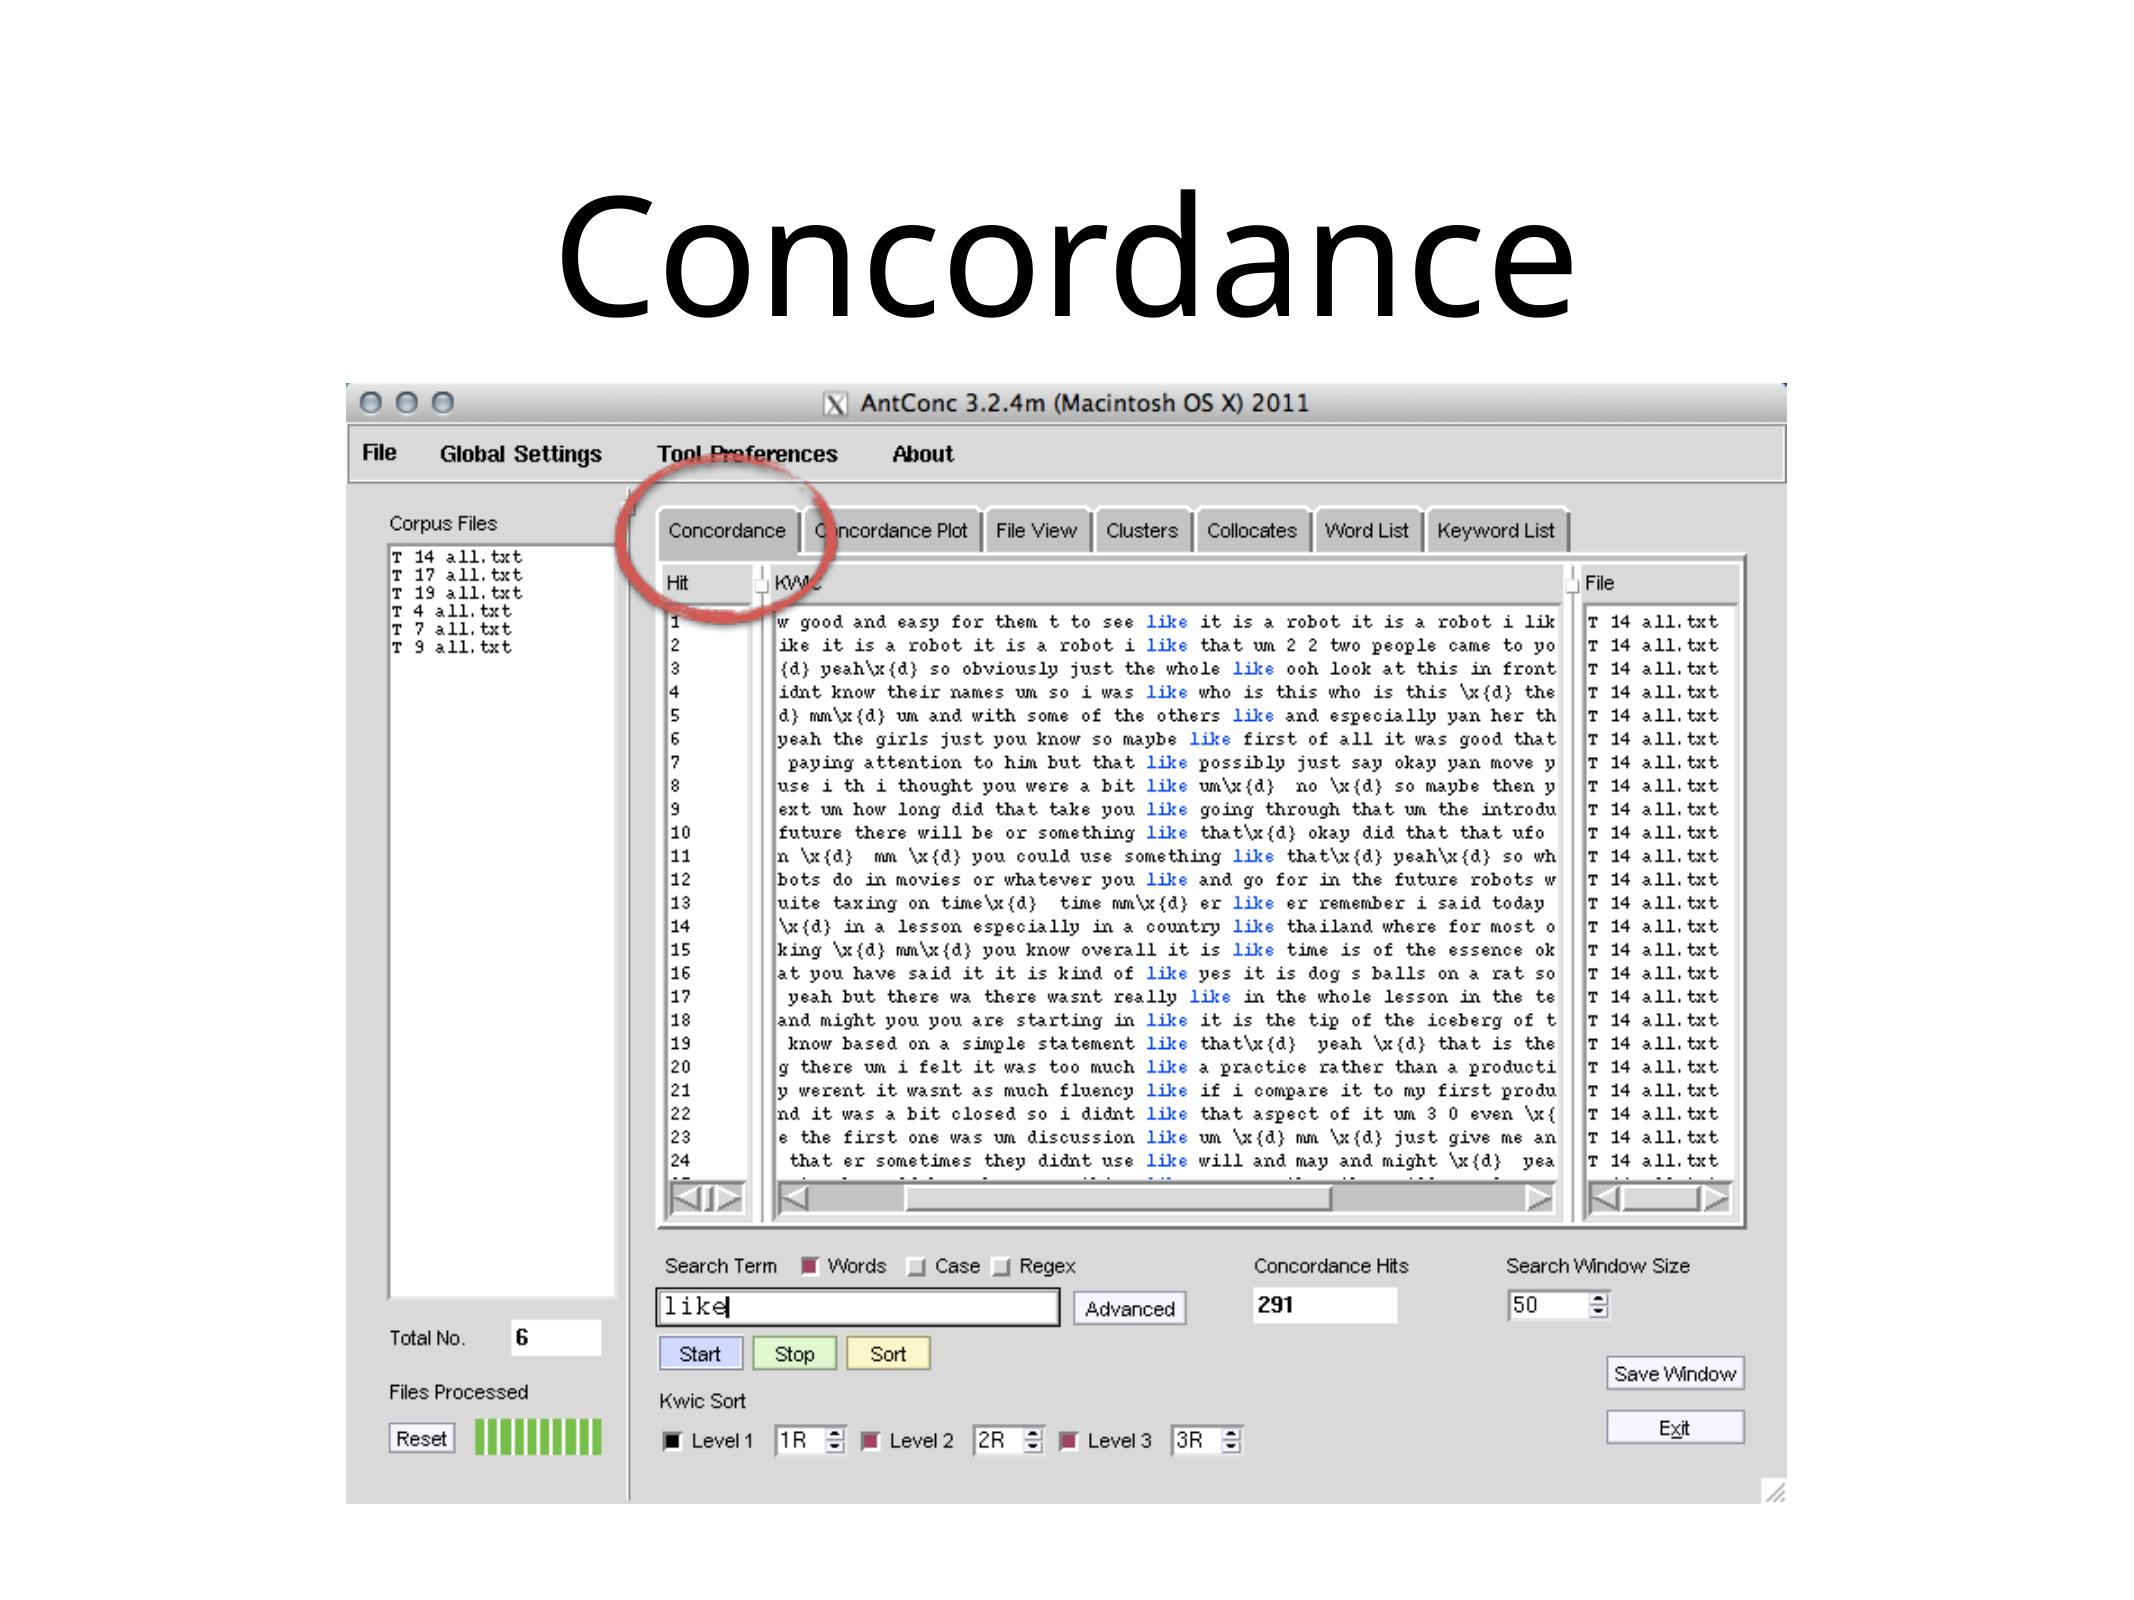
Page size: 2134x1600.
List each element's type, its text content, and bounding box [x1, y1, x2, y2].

title Concordance [155, 72, 1978, 428]
picture [346, 383, 1787, 1504]
